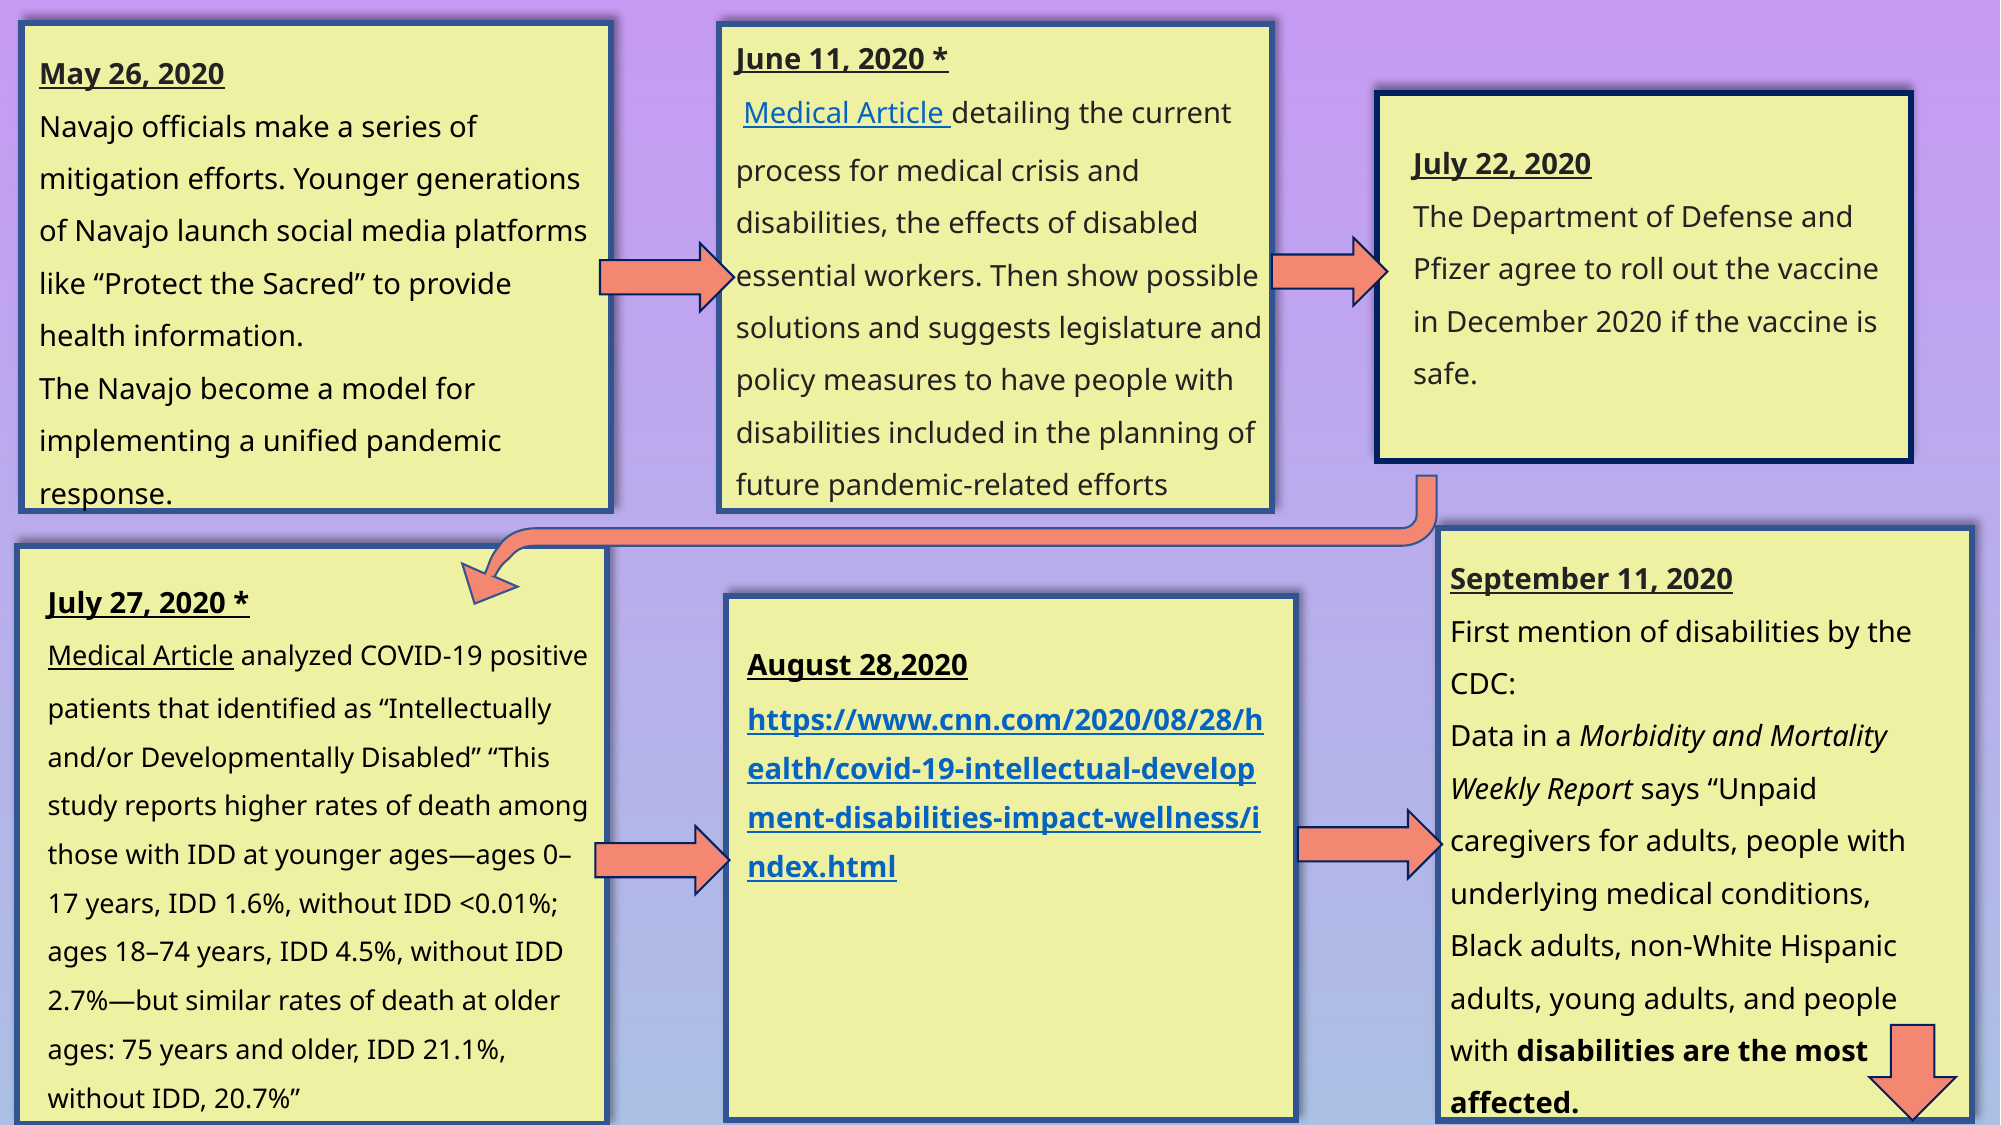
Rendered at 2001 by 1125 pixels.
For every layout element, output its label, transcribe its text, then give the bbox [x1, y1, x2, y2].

text_box June 11, 2020 * Medical Article detailing the current process for medical crisis and disabilities, the effects of disabled essential workers. Then show possible solutions and suggests legislature and policy measures to have people with disabilities included in the planning of future pandemic-related efforts [721, 15, 1287, 509]
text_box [16, 545, 607, 1125]
text_box [1376, 92, 1912, 462]
text_box [1437, 527, 1973, 1121]
text_box [718, 293, 1273, 512]
text_box September 11, 2020 First mention of disabilities by the CDC: Data in a Morbidity and Mortality Weekly Report says “Unpaid caregivers for adults, people with underlying medical conditions, Black adults, non-White Hispanic adults, young adults, and people with disabilities are the most affected. [1435, 535, 1938, 1125]
text_box [1296, 807, 1435, 881]
text_box July 22, 2020 The Department of Defense and Pfizer agree to roll out the vaccine in December 2020 if the vaccine is safe. [1398, 121, 1901, 398]
text_box [1938, 1076, 1959, 1097]
text_box [498, 474, 1438, 547]
text_box [612, 240, 721, 314]
text_box [1270, 235, 1389, 309]
text_box [607, 823, 732, 897]
text_box May 26, 2020 Navajo officials make a series of mitigation efforts. Younger generations of Navajo launch social media platforms like “Protect the Sacred” to provide health information. The Navajo become a model for implementing a unified pandemic response. [24, 30, 612, 532]
text_box [20, 22, 612, 512]
text_box [725, 595, 1297, 1121]
text_box August 28,2020 https://www.cnn.com/2020/08/28/health/covid-19-intellectual-development-disabilities-impact-wellness/index.html [732, 621, 1287, 921]
